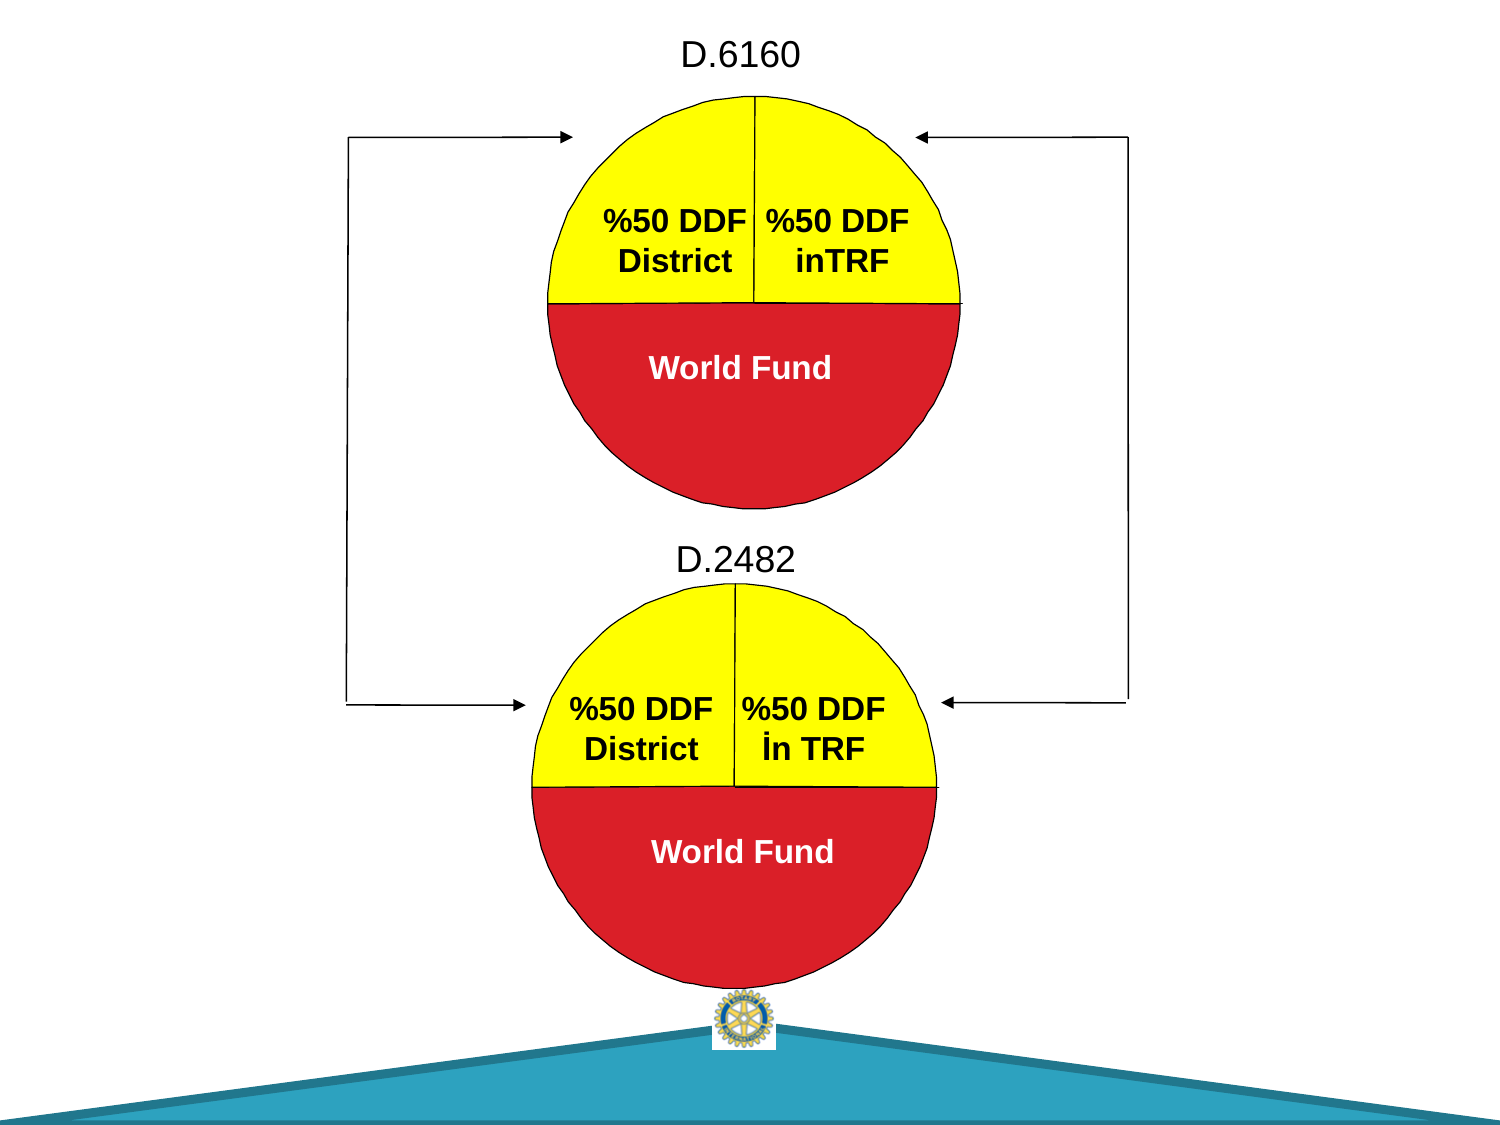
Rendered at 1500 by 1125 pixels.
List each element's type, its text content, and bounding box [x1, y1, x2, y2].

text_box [362, 538, 1111, 1038]
picture [712, 1038, 776, 1050]
text_box D.6160 [665, 22, 816, 49]
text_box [374, 49, 1138, 560]
